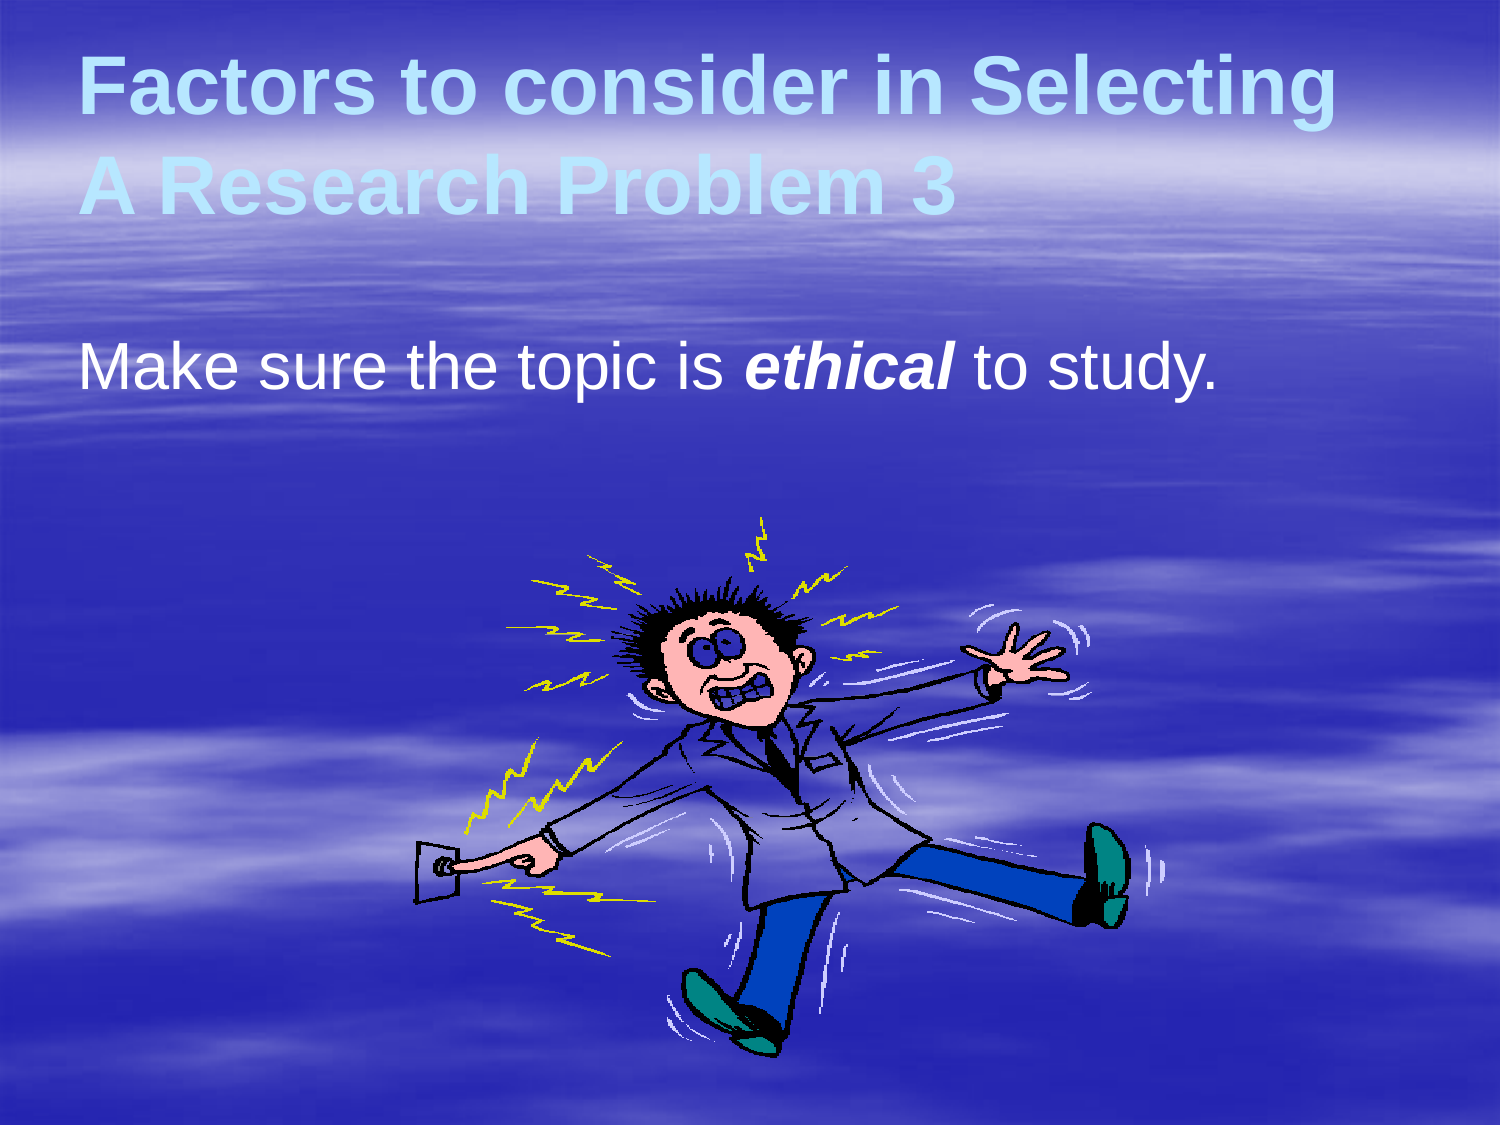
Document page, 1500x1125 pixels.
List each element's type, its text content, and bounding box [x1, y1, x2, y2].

title Factors to consider in Selecting A Research Problem 3 [62, 0, 1459, 263]
picture [412, 512, 1176, 1062]
list Make sure the topic is ethical to study. [62, 324, 1464, 939]
